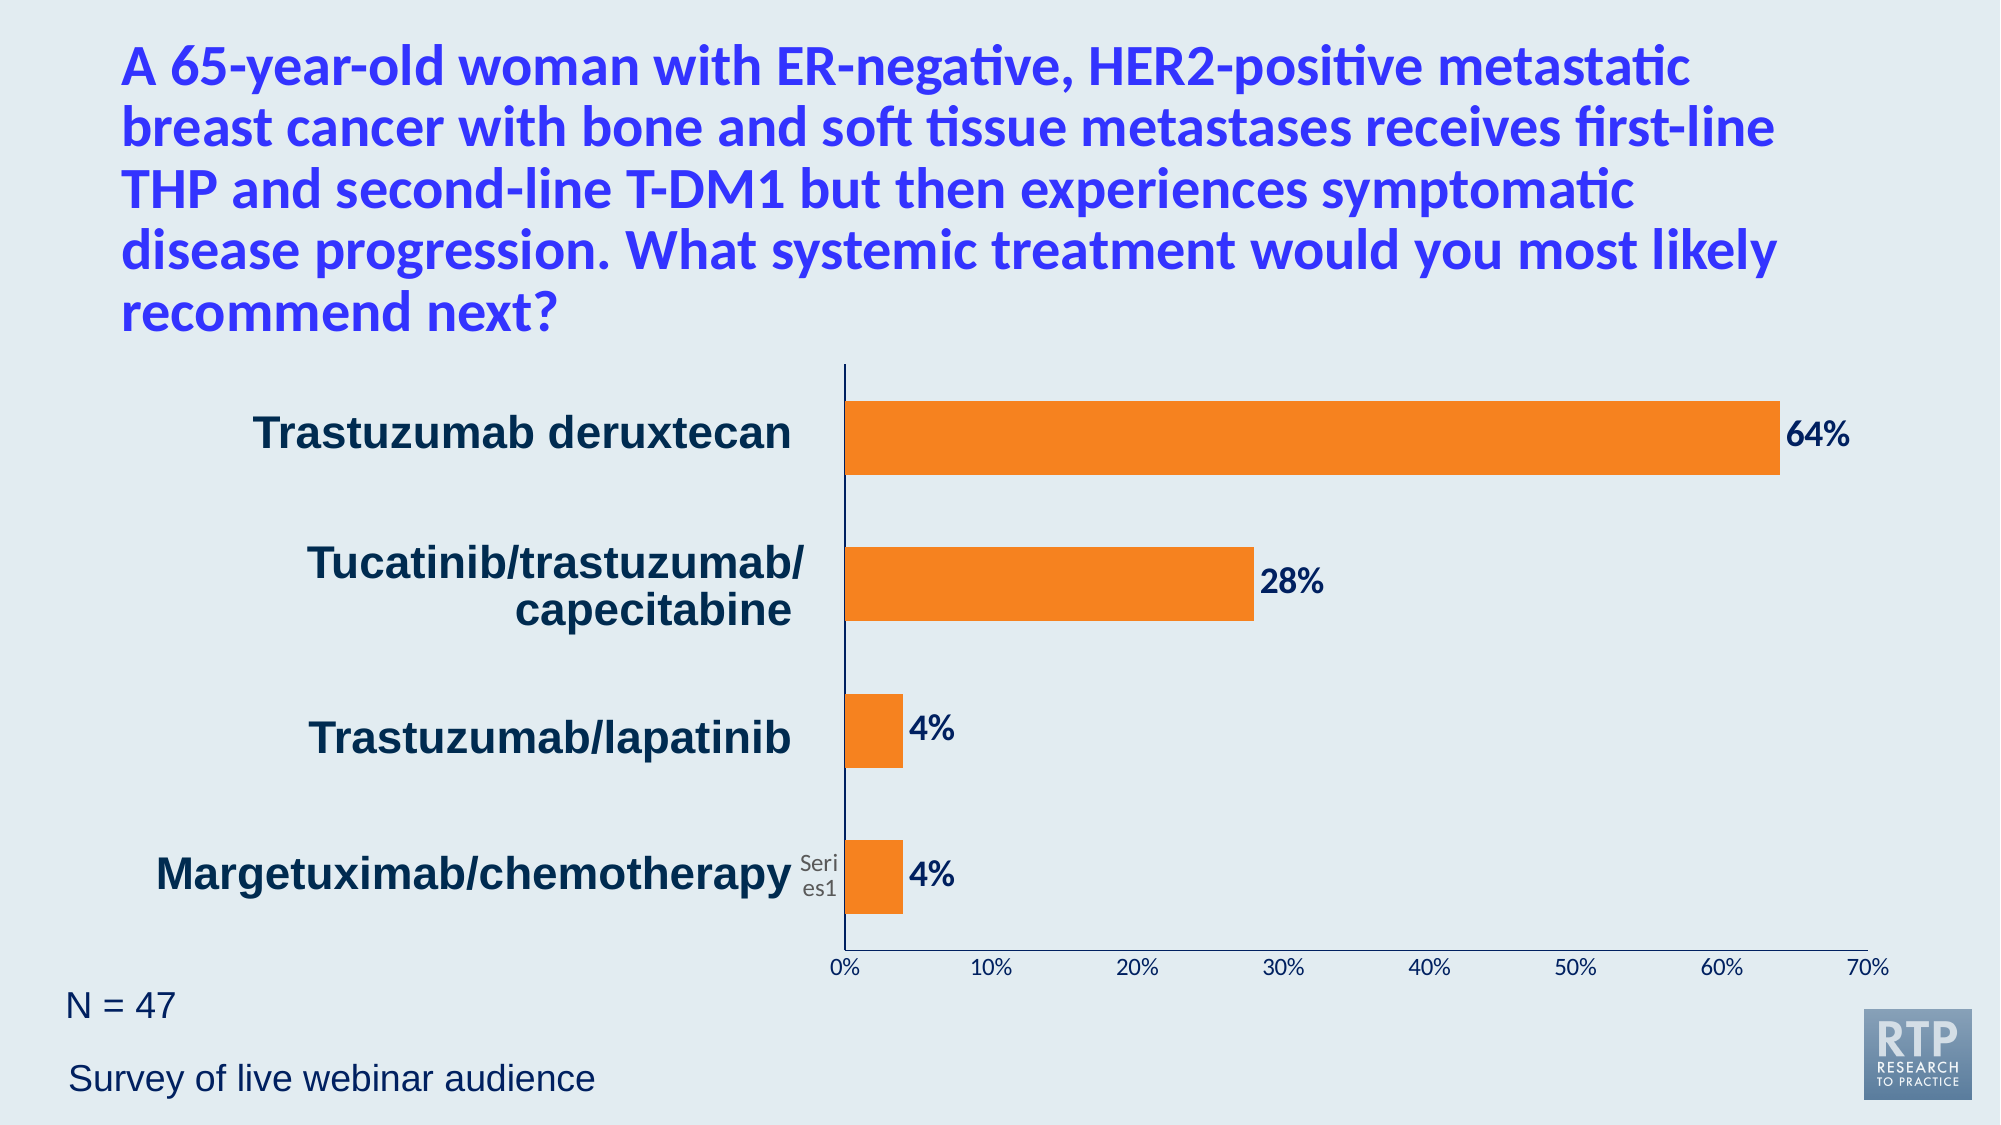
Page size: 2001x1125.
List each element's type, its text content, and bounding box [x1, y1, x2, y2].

text_box Trastuzumab/lapatinib [49, 723, 794, 756]
title A 65-year-old woman with ER-negative, HER2-positive metastatic breast cancer with bone and soft tissue metastases receives first-line THP and second-line T-DM1 but then experiences symptomatic disease progression. What systemic treatment would you most likely recommend next? [121, 95, 1826, 284]
text_box N = 47 [50, 973, 192, 1034]
text_box Tucatinib/trastuzumab/ capecitabine [87, 571, 794, 605]
text_box Margetuximab/chemotherapy [49, 855, 794, 895]
text_box Survey of live webinar audience [53, 1046, 612, 1106]
chart [799, 343, 1913, 1003]
text_box Trastuzumab deruxtecan [150, 418, 794, 451]
